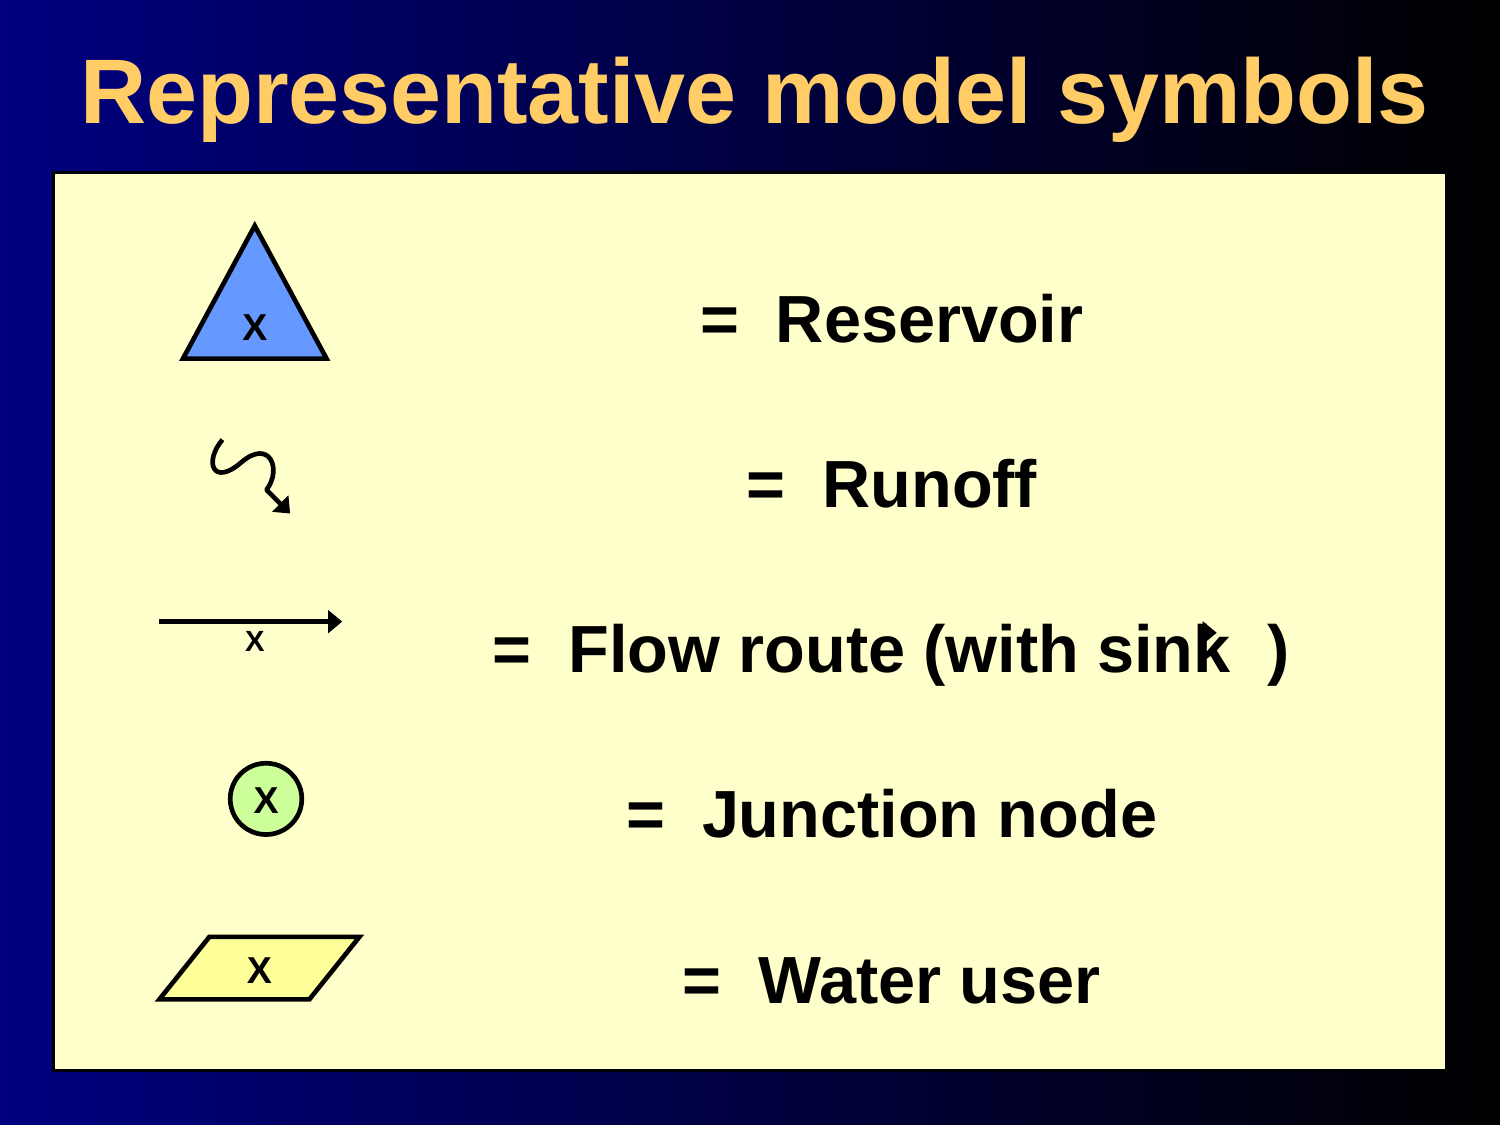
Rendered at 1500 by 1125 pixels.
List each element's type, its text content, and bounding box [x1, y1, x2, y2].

text_box = Reservoir = Runoff = Flow route (with sink ) = Junction node = Water user [431, 196, 1353, 1040]
text_box X [230, 763, 302, 835]
text_box [212, 439, 291, 514]
text_box X [159, 936, 360, 1000]
text_box X [183, 225, 327, 359]
text_box [53, 172, 1447, 1071]
text_box Representative model symbols [23, 24, 1487, 138]
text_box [159, 621, 343, 658]
